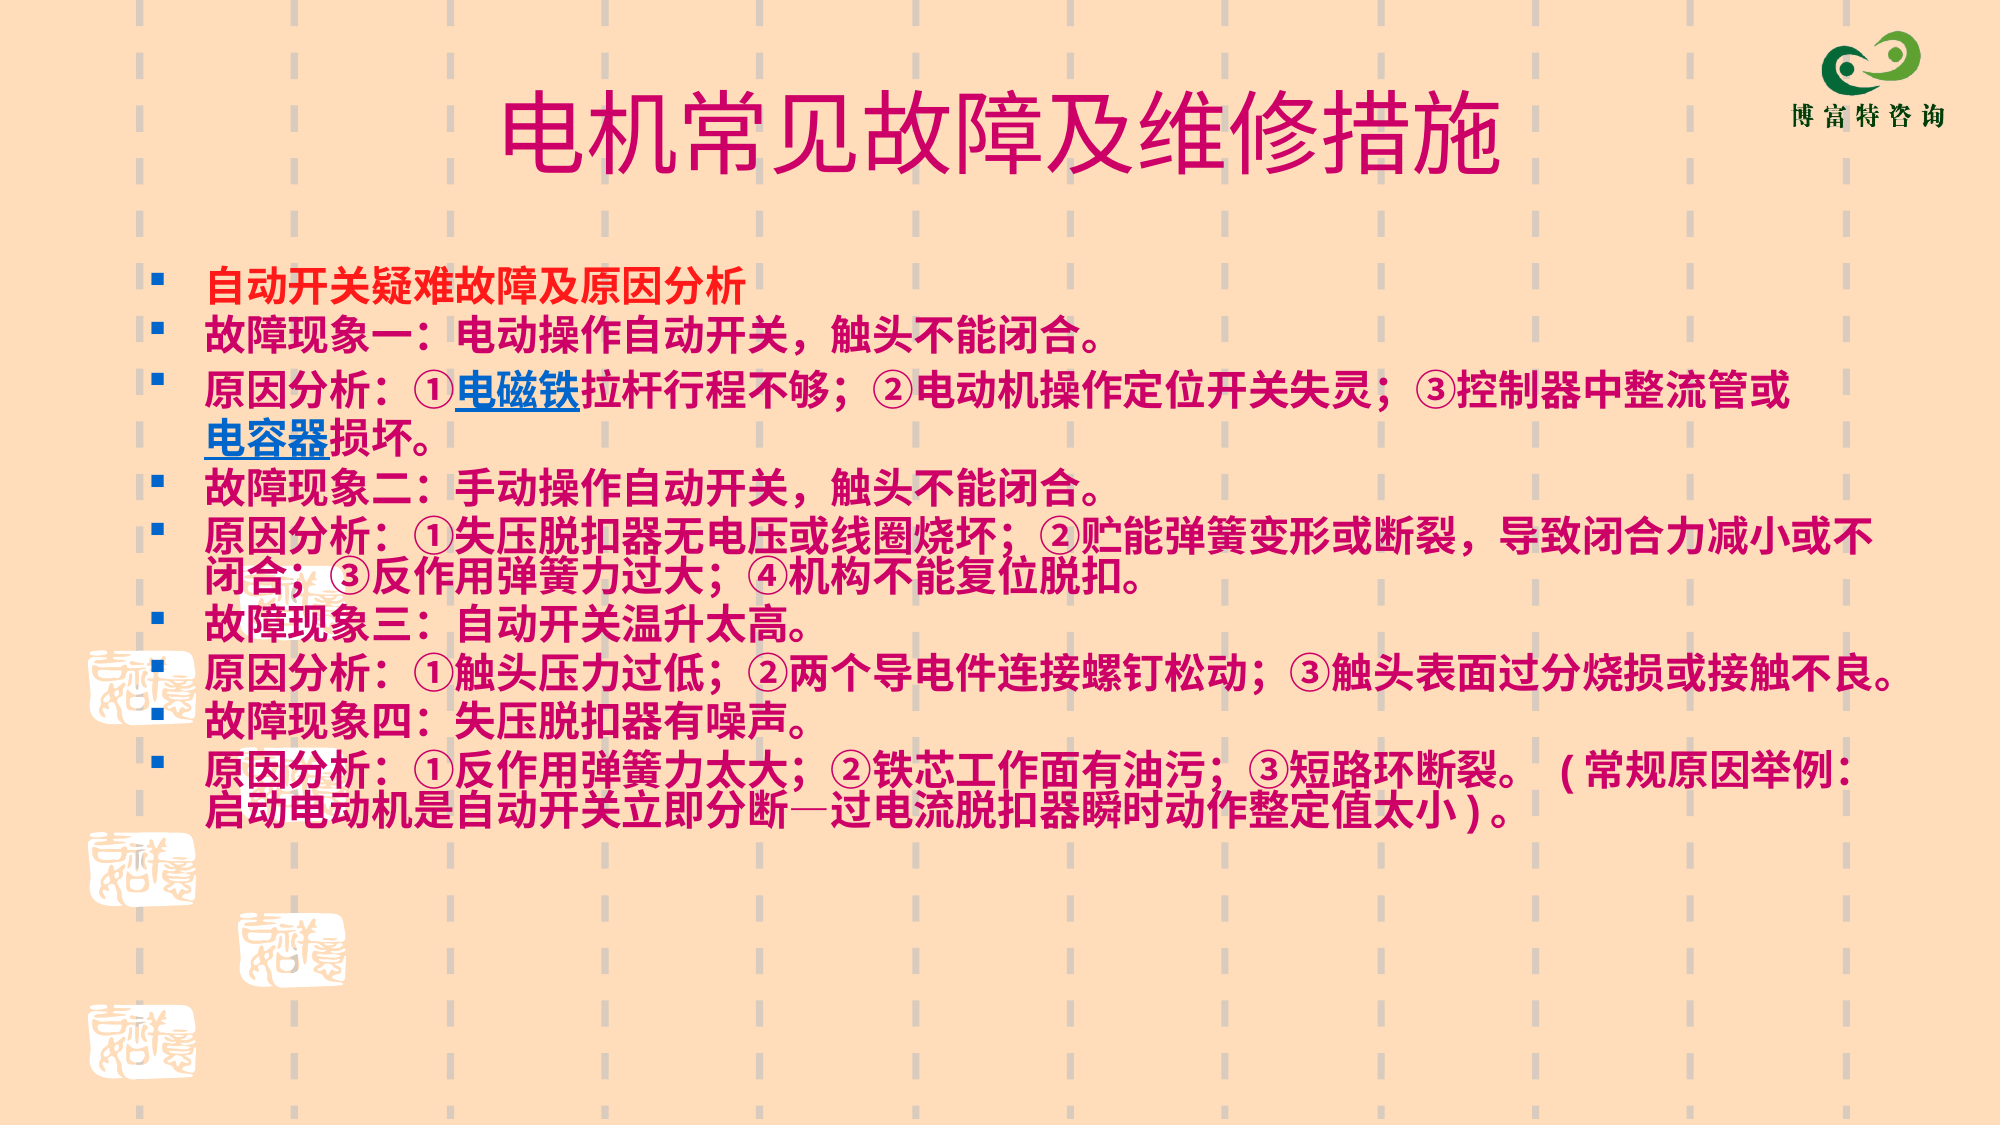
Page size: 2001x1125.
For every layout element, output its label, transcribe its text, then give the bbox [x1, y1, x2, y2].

list 自动开关疑难故障及原因分析 故障现象一：电动操作自动开关，触头不能闭合。 原因分析：①电磁铁拉杆行程不够；②电动机操作定位开关失灵；③控制器中整流管或电容器损坏。 故障现象二：手动操作自动开关，触头不能闭合。 原因分析：①失压脱扣器无电压或线圈烧坏；②贮能弹簧变形或断裂，导致闭合力减小或不闭合；③反作用弹簧力过大；④机构不能复位脱扣。 故障现象三：自动开关温升太高。 原因分析：①触头压力过低；②两个导电件连接螺钉松动；③触头表面过分烧损或接触不良。 故障现象四：失压脱扣器有噪声。 原因分析：①反作用弹簧力太大；②铁芯工作面有油污；③短路环断裂。 (常规原因举例：启动电动机是自动开关立即分断—过电流脱扣器瞬时动作整定值太小)。 [133, 262, 1917, 1001]
title 电机常见故障及维修措施 [64, 37, 1934, 226]
picture [1772, 30, 1969, 131]
